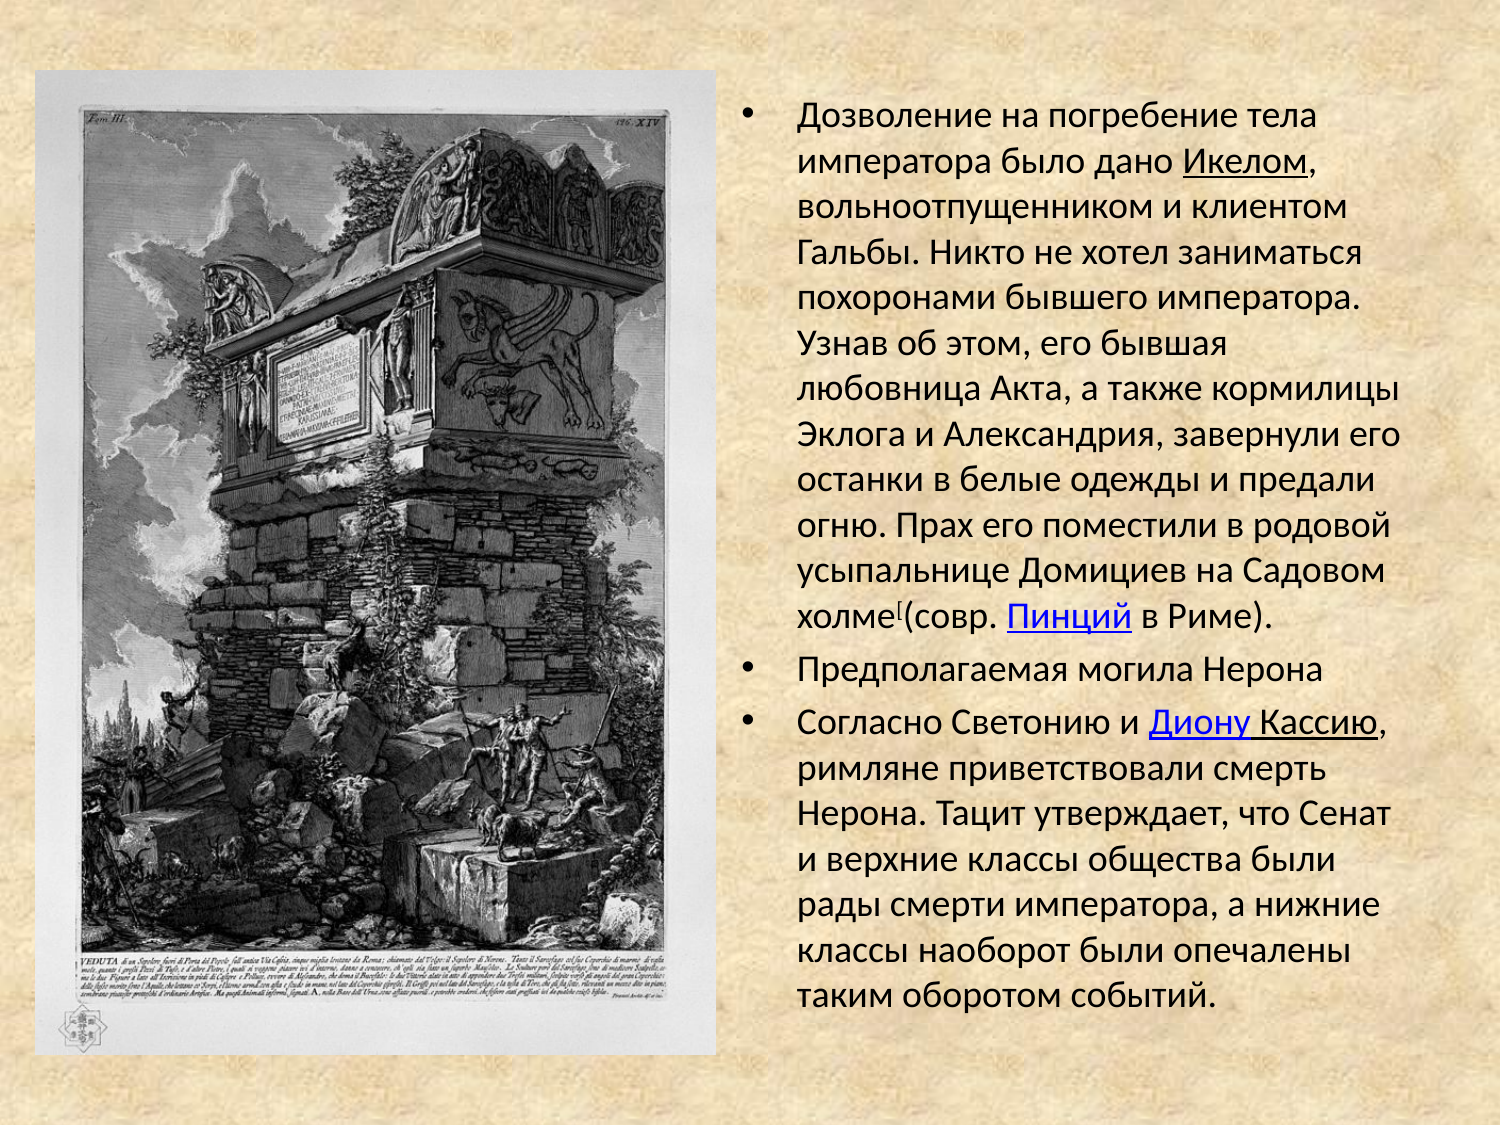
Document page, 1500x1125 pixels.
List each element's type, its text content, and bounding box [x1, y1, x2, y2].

list Дозволение на погребение тела императора было дано Икелом, вольноотпущенником и клиентом Гальбы. Никто не хотел заниматься похоронами бывшего императора. Узнав об этом, его бывшая любовница Акта, а также кормилицы Эклога и Александрия, завернули его останки в белые одежды и предали огню. Прах его поместили в родовой усыпальнице Домициев на Садовом холме[(совр. Пинций в Риме). Предполагаемая могила Нерона Согласно Светонию и Диону Кассию, римляне приветствовали смерть Нерона. Тацит утверждает, что Сенат и верхние классы общества были рады смерти императора, а нижние классы наоборот были опечалены таким оборотом событий. [726, 82, 1425, 1079]
picture [0, 0, 1500, 1125]
